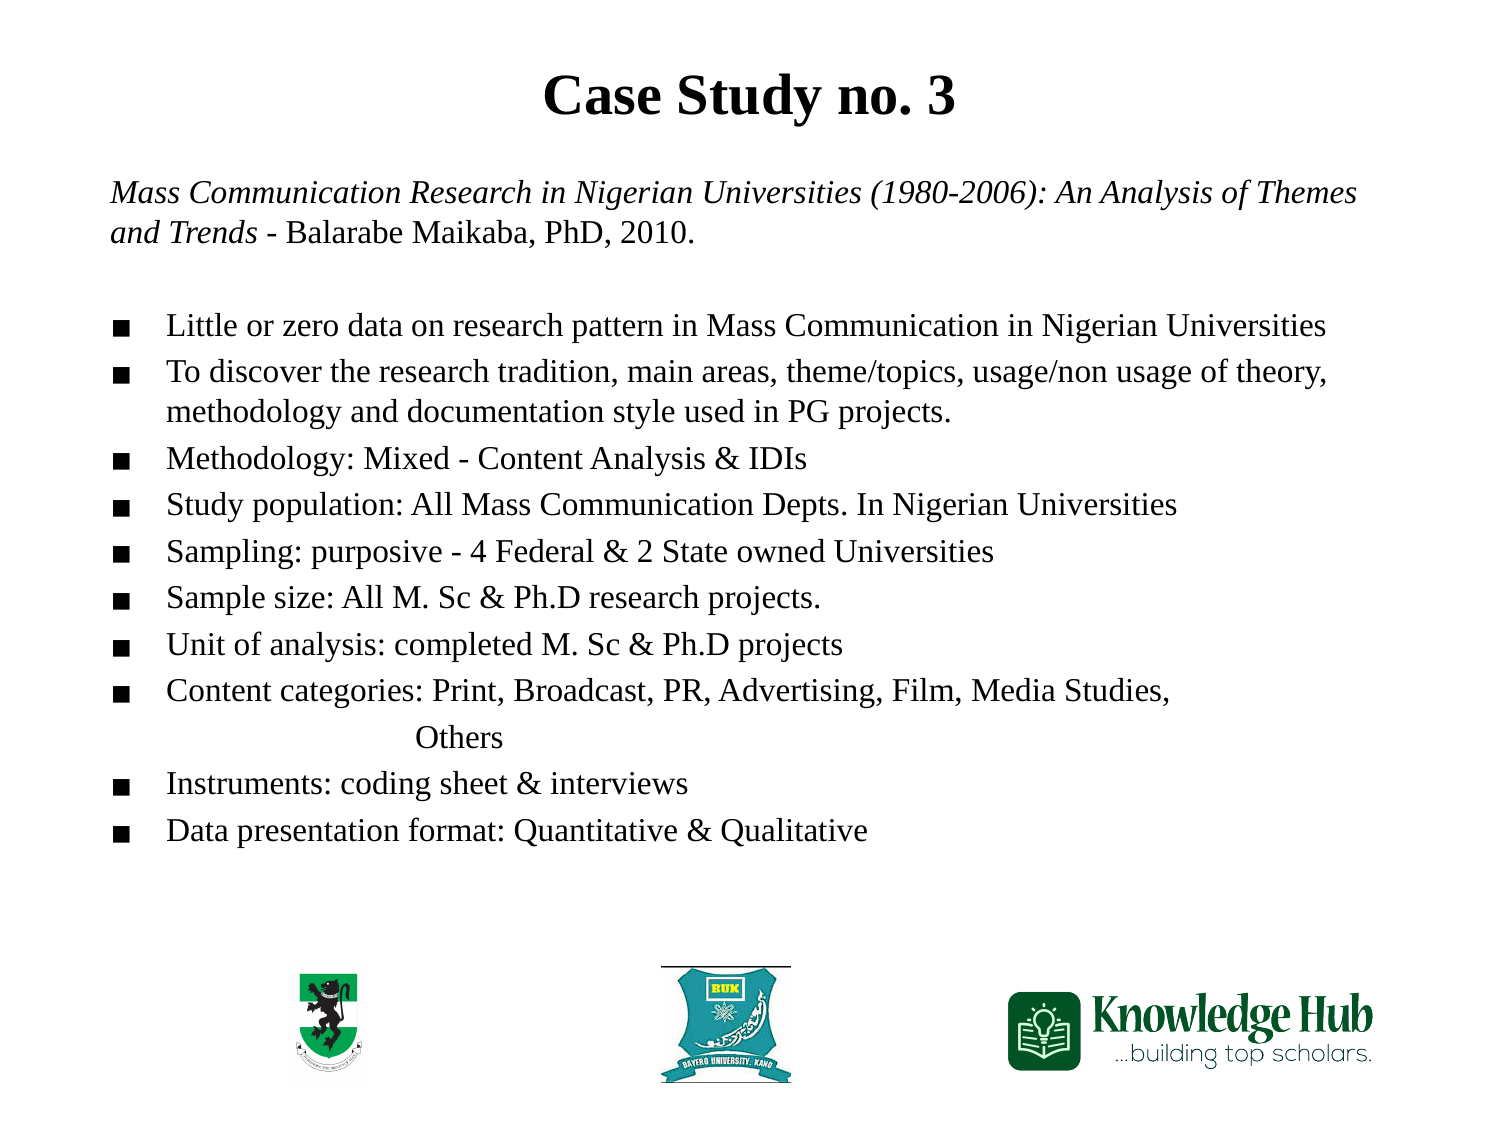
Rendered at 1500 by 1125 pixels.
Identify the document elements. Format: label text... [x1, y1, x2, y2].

picture [998, 978, 1394, 1089]
title Case Study no. 3 [75, 45, 1425, 138]
list Mass Communication Research in Nigerian Universities (1980-2006): An Analysis of Themes and Trends - Balarabe Maikaba, PhD, 2010. Little or zero data on research pattern in Mass Communication in Nigerian Universities To discover the research tradition, main areas, theme/topics, usage/non usage of theory, methodology and documentation style used in PG projects. Methodology: Mixed - Content Analysis & IDIs Study population: All Mass Communication Depts. In Nigerian Universities Sampling: purposive - 4 Federal & 2 State owned Universities Sample size: All M. Sc & Ph.D research projects. Unit of analysis: completed M. Sc & Ph.D projects Content categories: Print, Broadcast, PR, Advertising, Film, Media Studies, Others Instruments: coding sheet & interviews Data presentation format: Quantitative & Qualitative [94, 162, 1426, 939]
picture [290, 957, 368, 1088]
picture [661, 965, 792, 1083]
